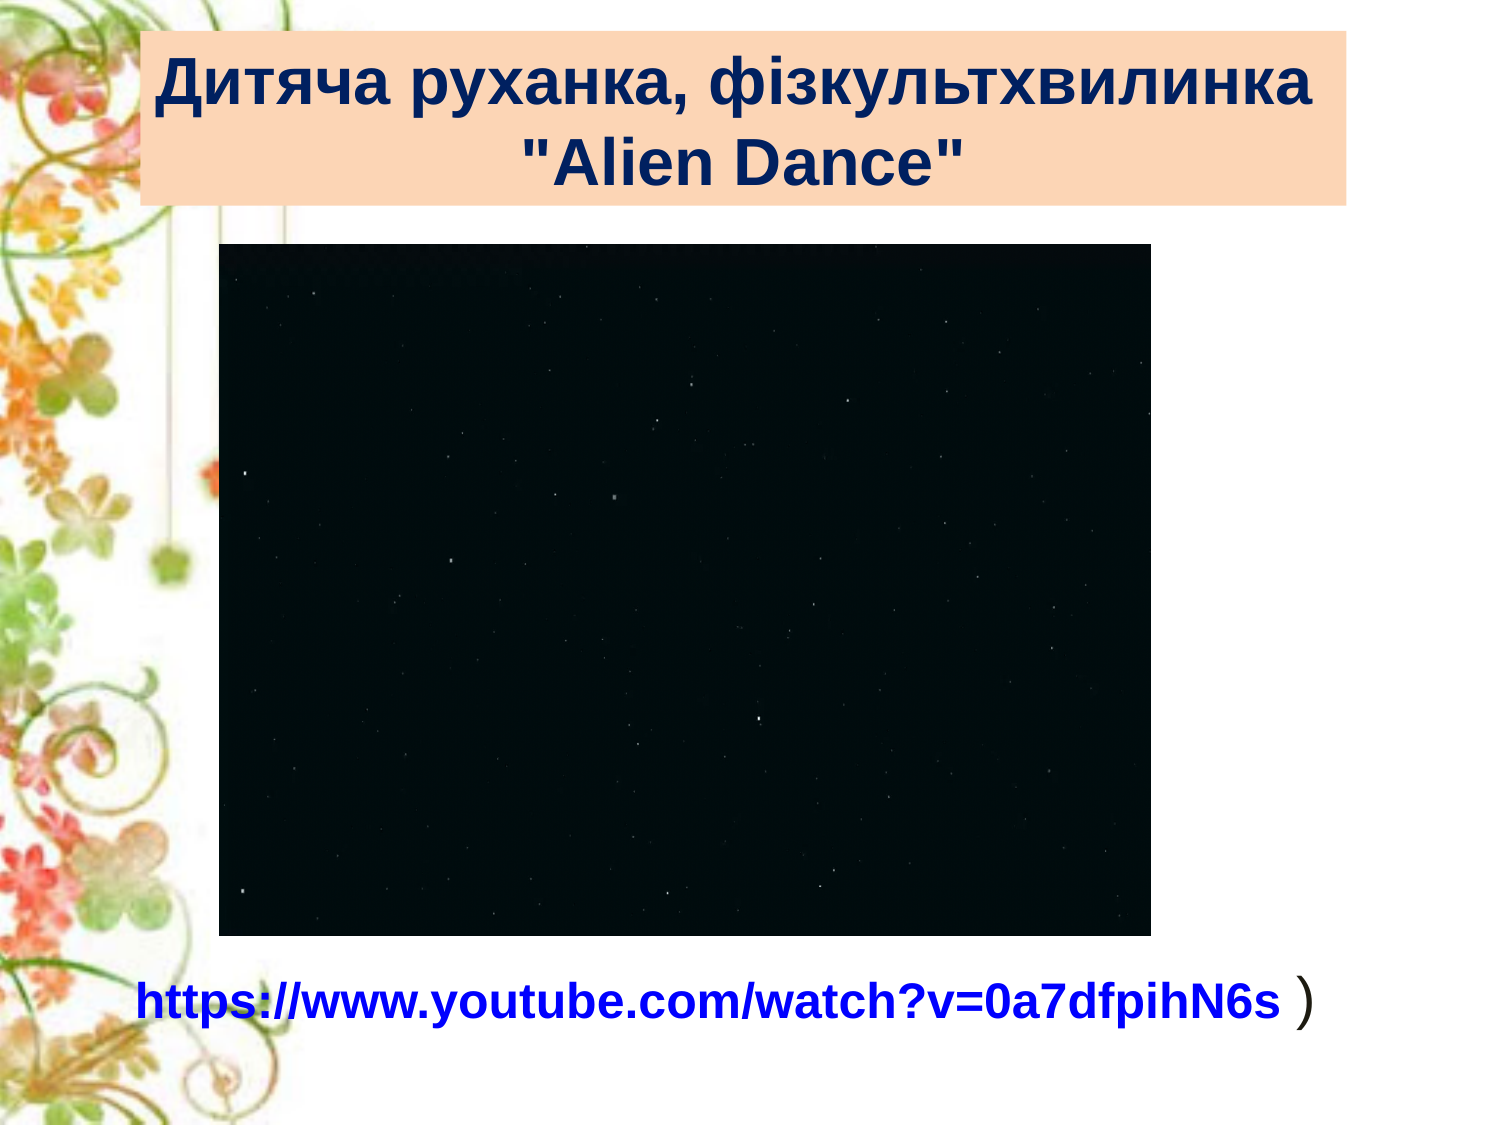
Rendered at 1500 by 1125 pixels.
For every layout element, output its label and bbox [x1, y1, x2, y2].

text_box [218, 243, 1152, 937]
picture [0, 0, 1500, 1125]
